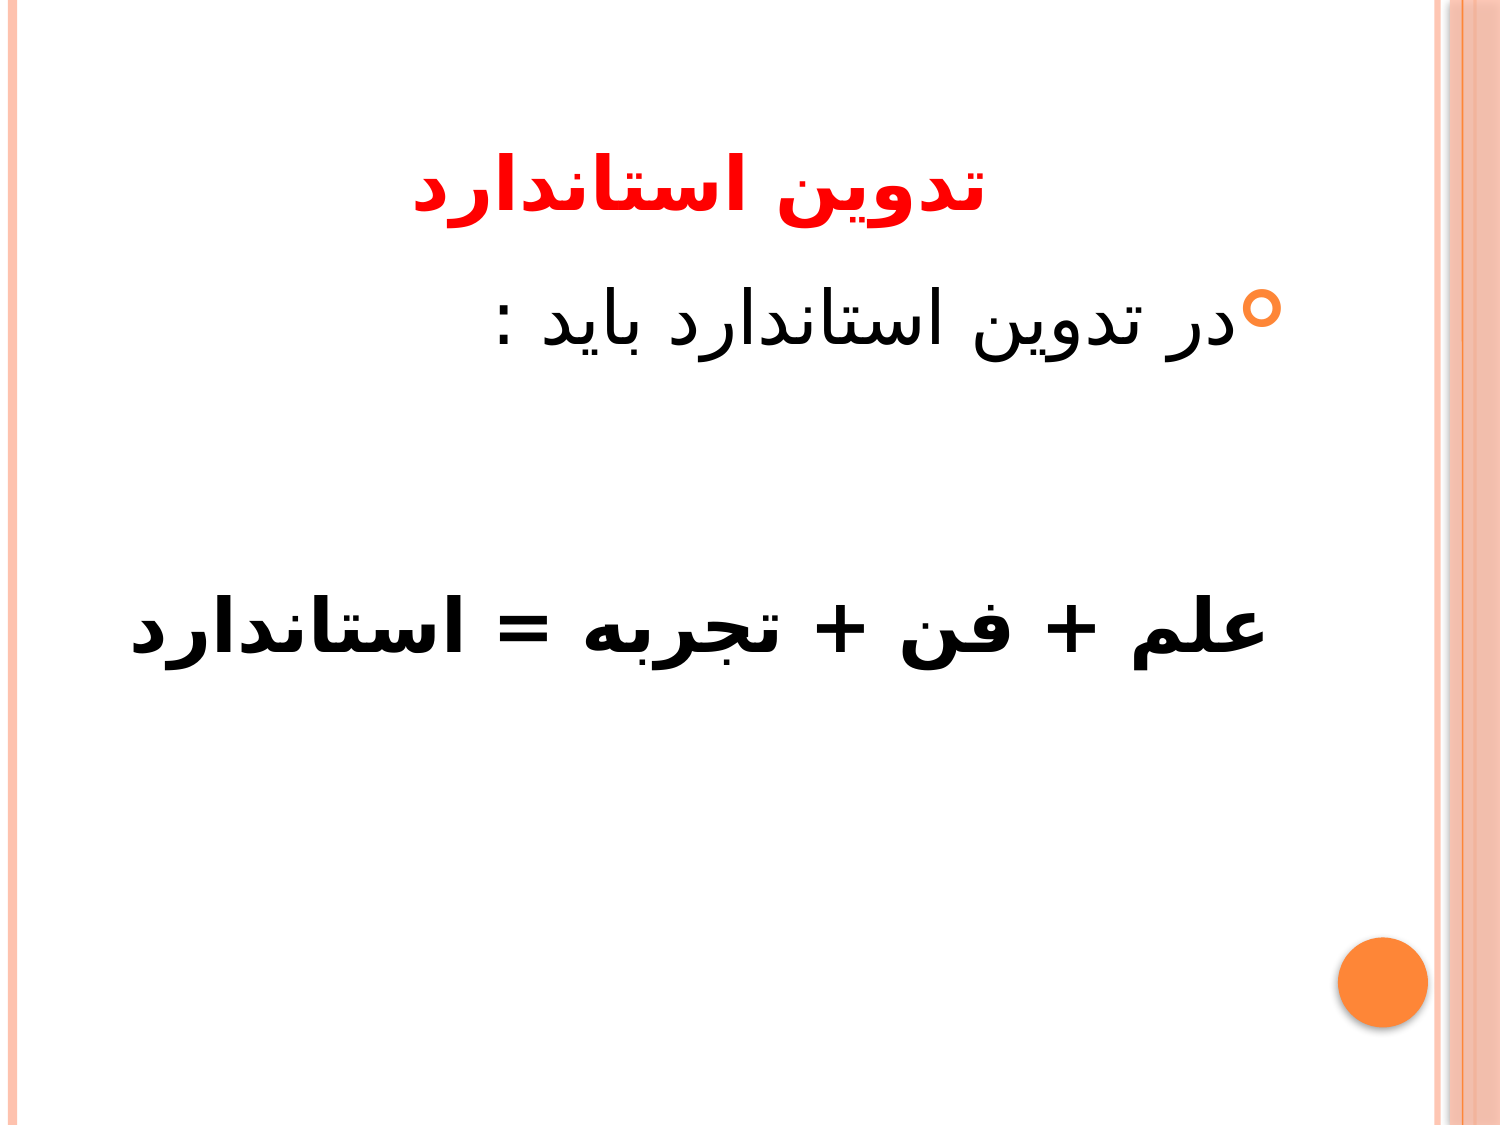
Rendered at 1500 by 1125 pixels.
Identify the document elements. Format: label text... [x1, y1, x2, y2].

title تدوين استاندارد [75, 45, 1300, 233]
list در تدوين استاندارد بايد : علم + فن + تجربه = استاندارد [75, 262, 1300, 1062]
